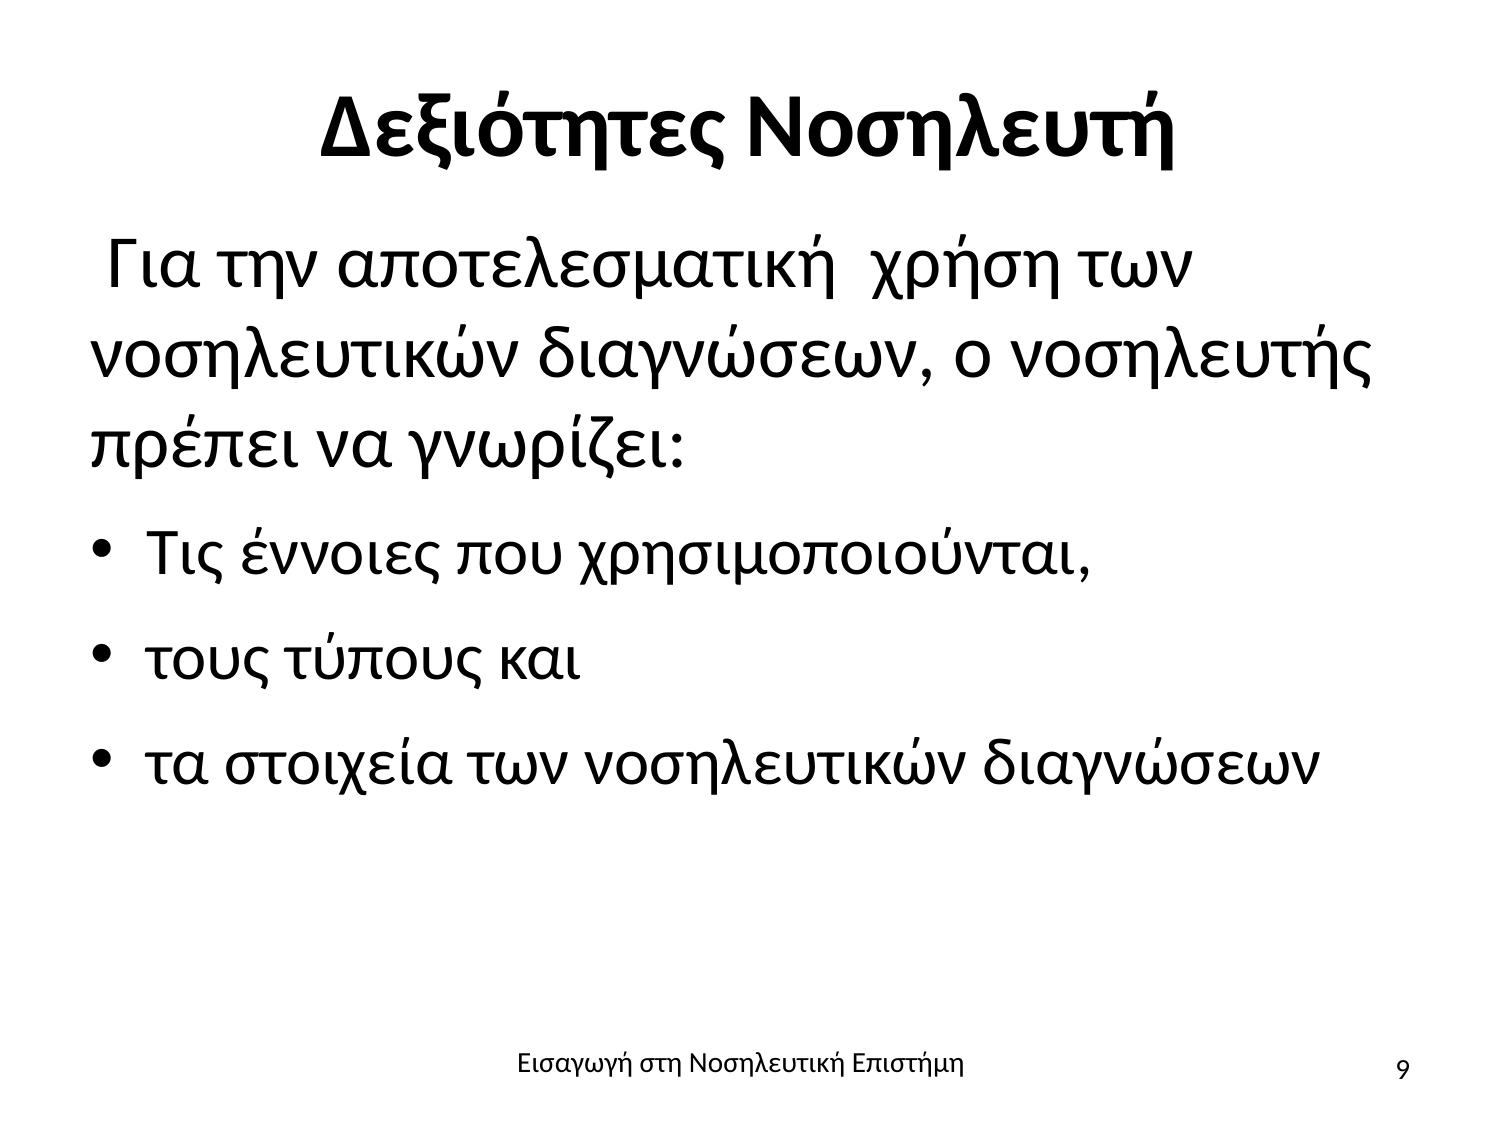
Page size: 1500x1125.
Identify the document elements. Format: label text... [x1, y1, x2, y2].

text_box 9 [1074, 1042, 1425, 1103]
title Δεξιότητες Νοσηλευτή [75, 42, 1425, 198]
list Για την αποτελεσματική χρήση των νοσηλευτικών διαγνώσεων, ο νοσηλευτής πρέπει να γνωρίζει: Τις έννοιες που χρησιμοποιούνται, τους τύπους και τα στοιχεία των νοσηλευτικών διαγνώσεων [75, 205, 1459, 591]
text_box Εισαγωγή στη Νοσηλευτική Επιστήμη [392, 1035, 1091, 1119]
